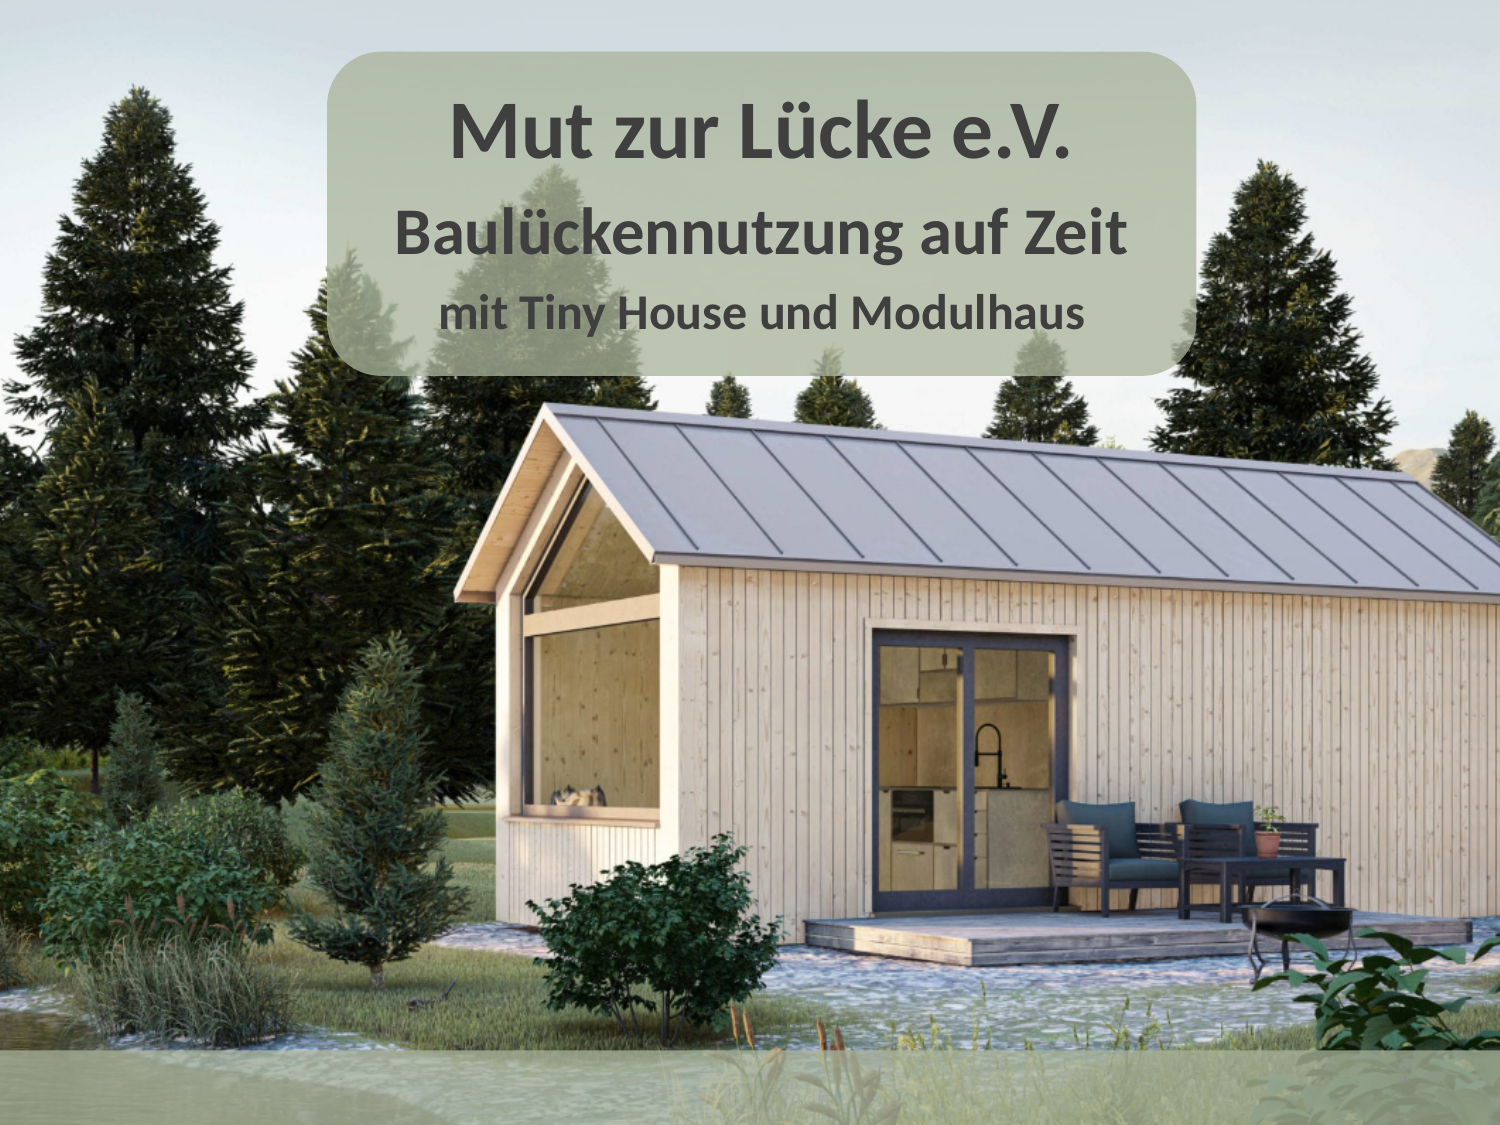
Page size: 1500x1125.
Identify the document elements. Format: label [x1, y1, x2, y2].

text_box [326, 51, 1197, 377]
picture [0, 0, 1500, 1125]
